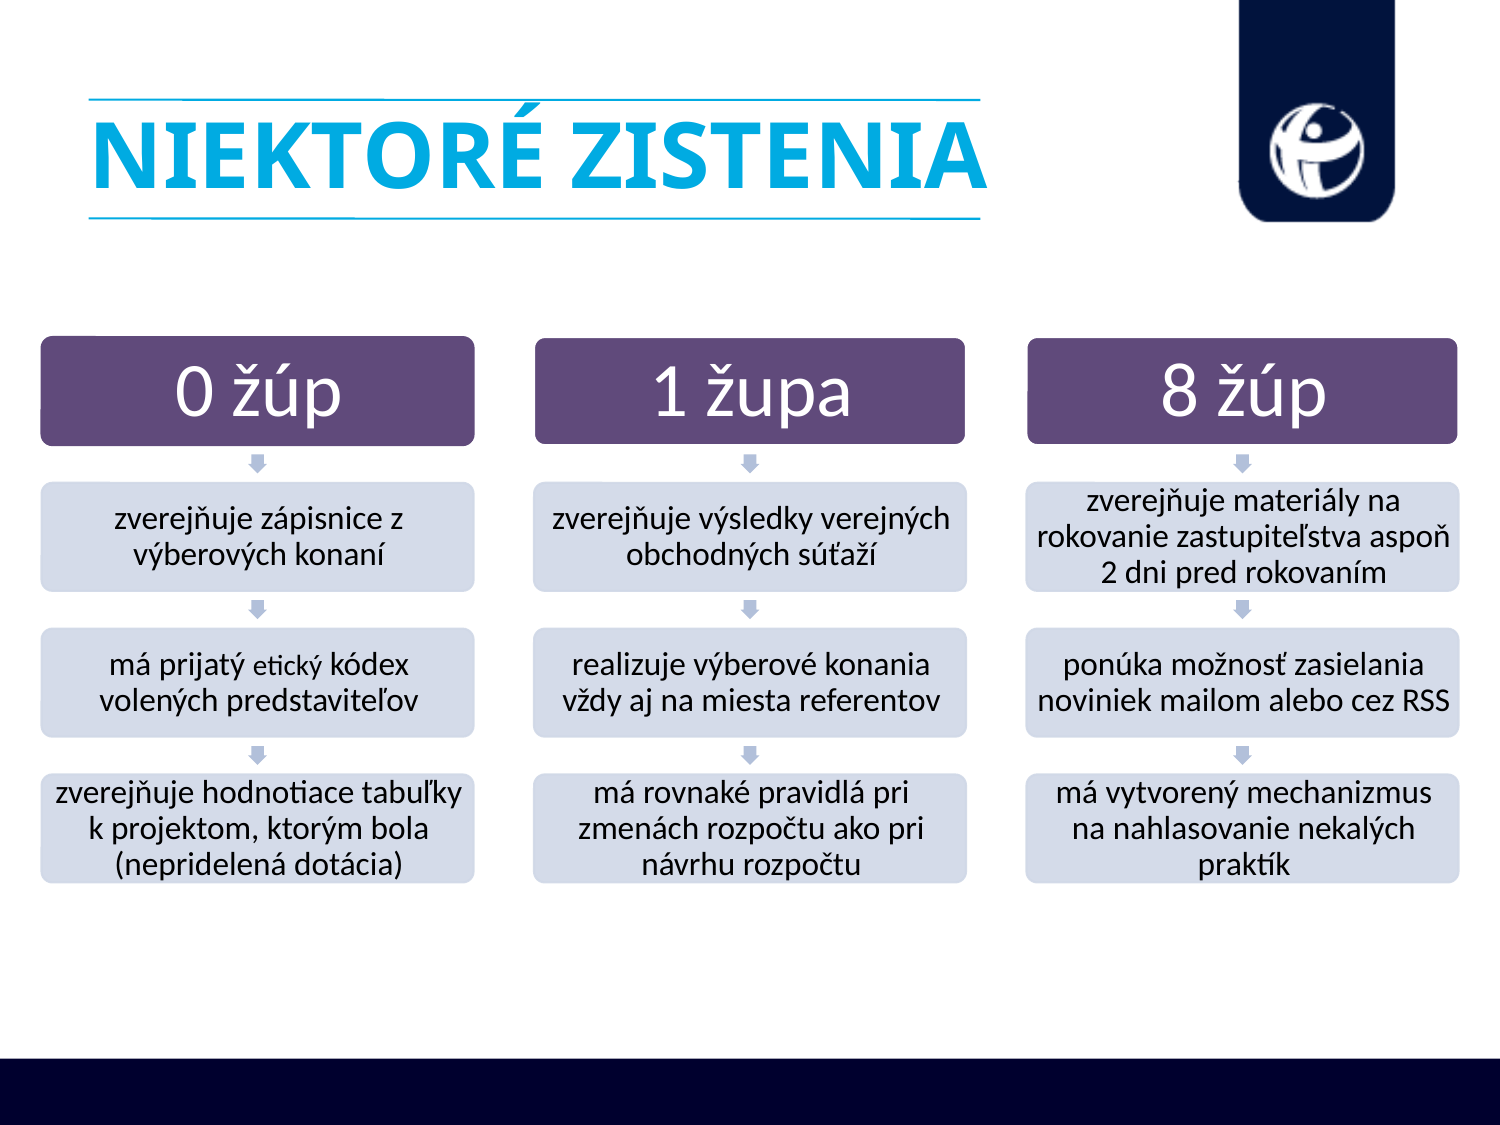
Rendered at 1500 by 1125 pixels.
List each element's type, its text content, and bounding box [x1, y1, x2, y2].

picture [1187, 0, 1471, 250]
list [41, 243, 1459, 976]
title NIEKTORÉ ZISTENIA [88, 93, 1129, 225]
